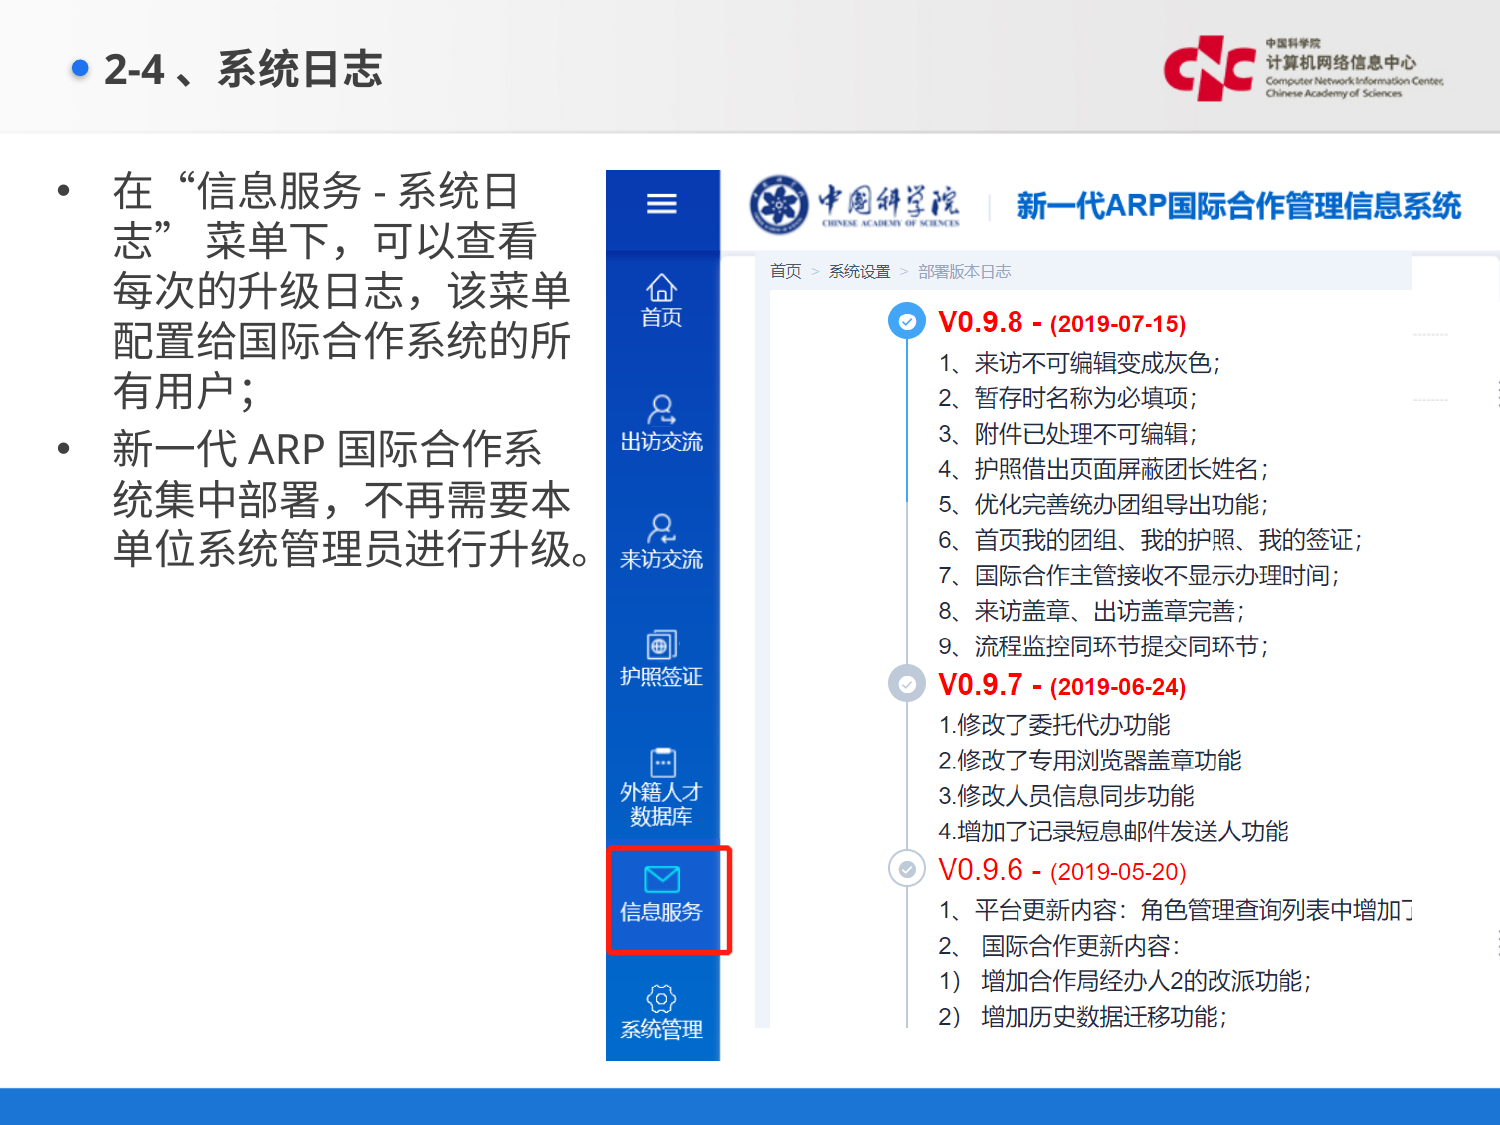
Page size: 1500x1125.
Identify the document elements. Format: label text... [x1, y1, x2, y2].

list 在“信息服务-系统日志” 菜单下，可以查看每次的升级日志，该菜单配置给国际合作系统的所有用户； 新一代ARP国际合作系统集中部署，不再需要本单位系统管理员进行升级。 [41, 157, 590, 1058]
title 2-4、系统日志 [88, 17, 1423, 118]
picture [0, 0, 1500, 1125]
